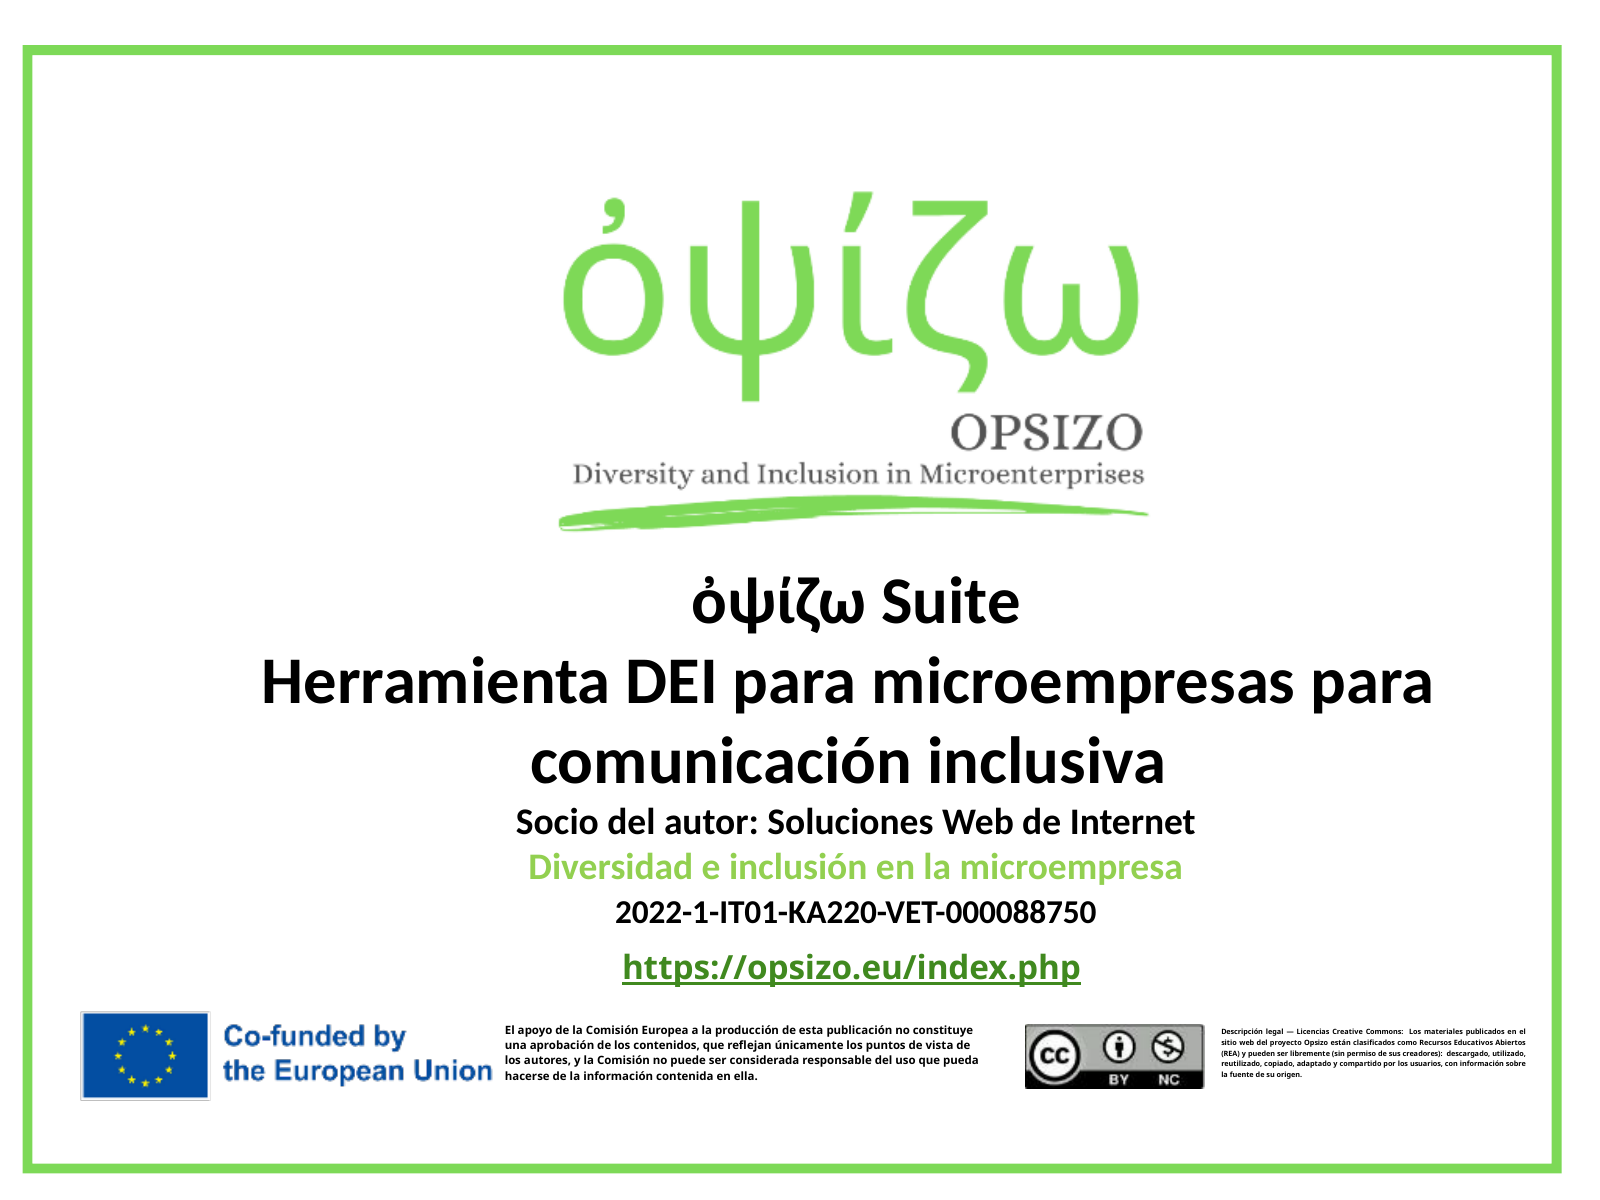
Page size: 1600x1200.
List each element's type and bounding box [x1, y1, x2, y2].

picture [552, 100, 1160, 708]
text_box [22, 44, 1562, 1174]
